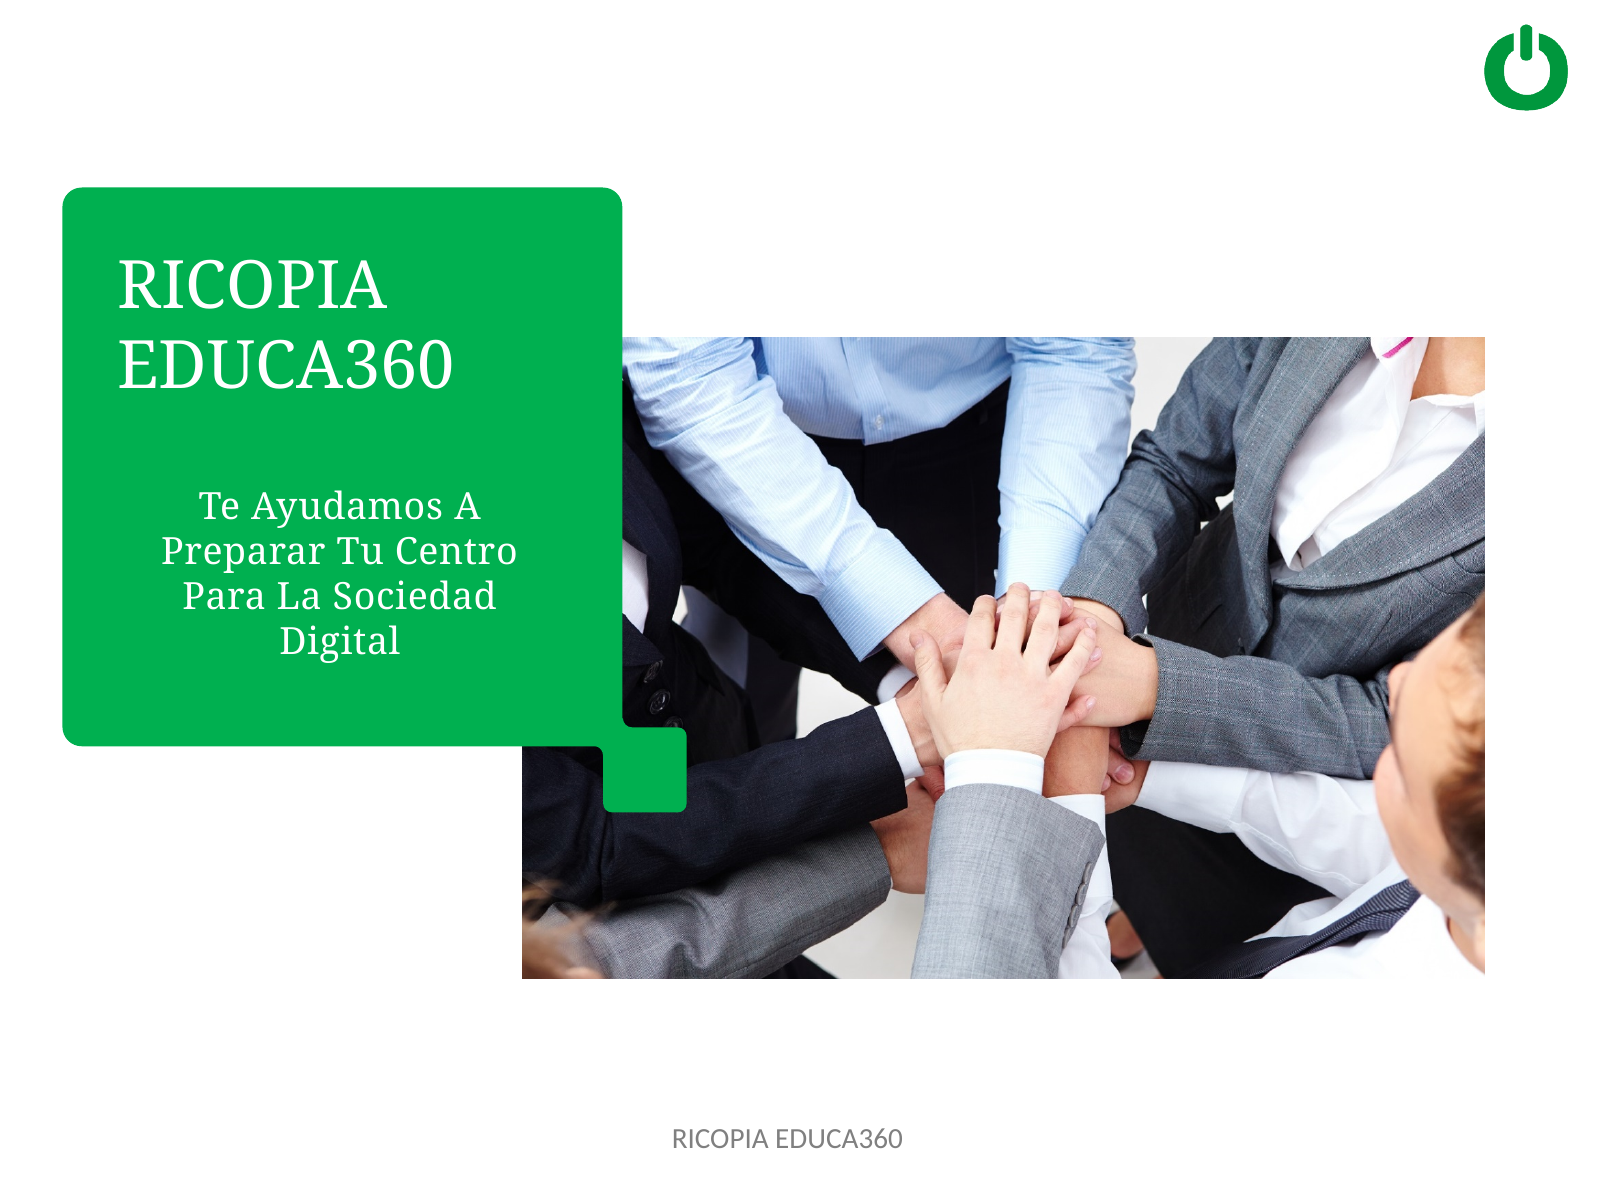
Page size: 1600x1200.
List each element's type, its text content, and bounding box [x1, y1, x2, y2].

picture [522, 337, 1485, 979]
text_box RICOPIA EDUCA360 Te Ayudamos A Preparar Tu Centro Para La Sociedad Digital [102, 234, 578, 805]
text_box [62, 187, 623, 747]
text_box RICOPIA EDUCA360 [537, 1112, 1038, 1163]
picture [1484, 24, 1568, 112]
